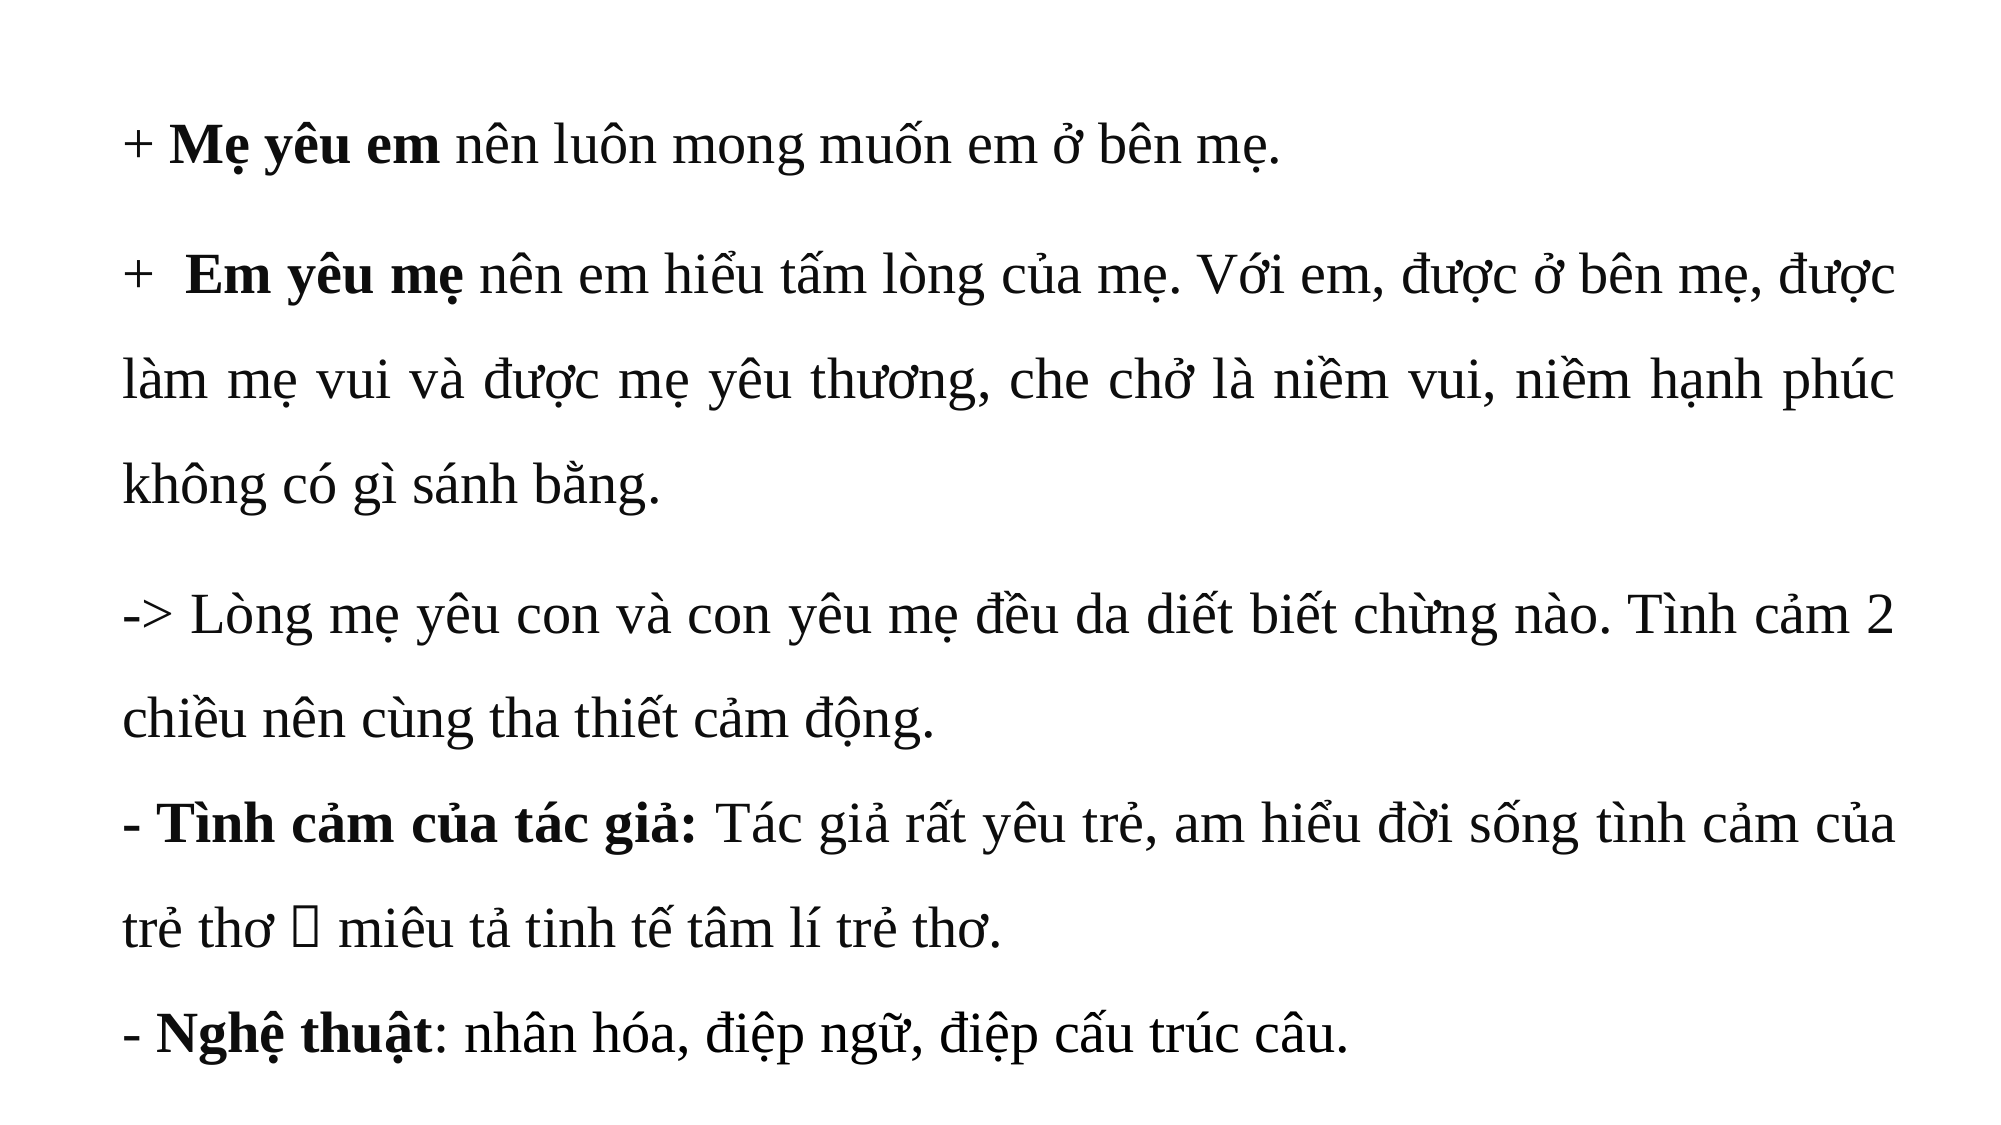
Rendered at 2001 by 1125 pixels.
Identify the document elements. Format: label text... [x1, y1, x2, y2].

text_box + Mẹ yêu em nên luôn mong muốn em ở bên mẹ. + Em yêu mẹ nên em hiểu tấm lòng của mẹ. Với em, được ở bên mẹ, được làm mẹ vui và được mẹ yêu thương, che chở là niềm vui, niềm hạnh phúc không có gì sánh bằng. -> Lòng mẹ yêu con và con yêu mẹ đều da diết biết chừng nào. Tình cảm 2 chiều nên cùng tha thiết cảm động. - Tình cảm của tác giả: Tác giả rất yêu trẻ, am hiểu đời sống tình cảm của trẻ thơ  miêu tả tinh tế tâm lí trẻ thơ. - Nghệ thuật: nhân hóa, điệp ngữ, điệp cấu trúc câu. [107, 62, 1912, 1072]
